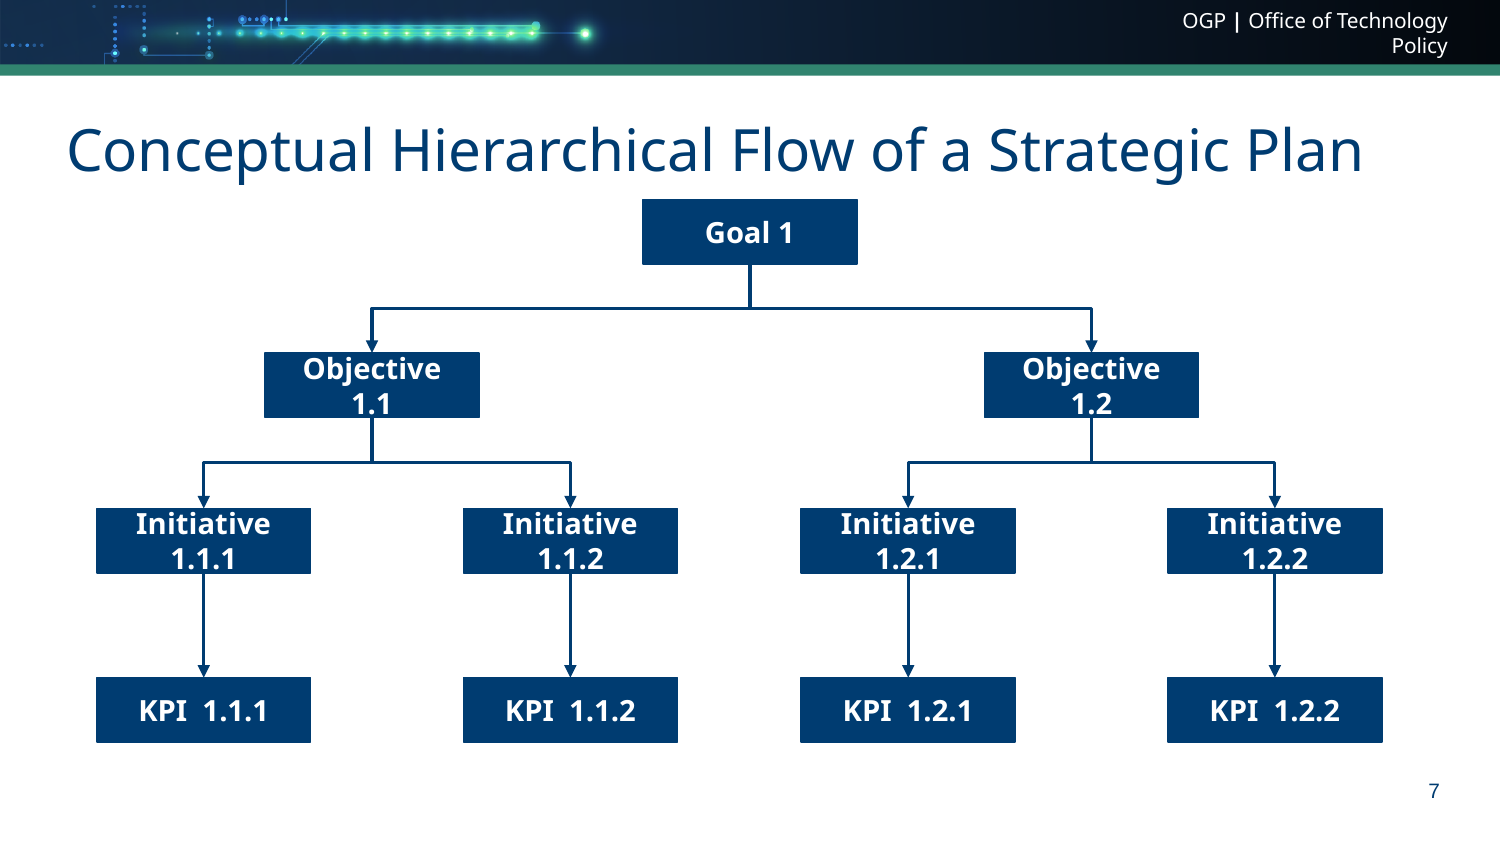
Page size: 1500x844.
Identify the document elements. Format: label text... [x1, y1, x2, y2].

text_box Initiative 1.2.1 [801, 508, 1016, 573]
slide_number 7 [1364, 757, 1455, 823]
text_box Initiative 1.1.1 [96, 508, 311, 573]
text_box KPI 1.2.2 [1167, 677, 1382, 743]
text_box Objective 1.1 [265, 352, 479, 418]
picture [0, 0, 1500, 64]
title Conceptual Hierarchical Flow of a Strategic Plan [51, 98, 1449, 192]
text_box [876, 137, 966, 480]
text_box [516, 119, 606, 498]
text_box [1137, 370, 1229, 555]
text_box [242, 378, 334, 548]
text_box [425, 363, 517, 563]
text_box Initiative 1.1.2 [463, 508, 678, 573]
text_box KPI 1.2.1 [801, 677, 1016, 743]
text_box Goal 1 [642, 199, 857, 265]
text_box KPI 1.1.2 [463, 677, 678, 743]
text_box KPI 1.1.1 [96, 677, 311, 743]
text_box Objective 1.2 [984, 352, 1199, 418]
text_box Initiative 1.2.2 [1167, 508, 1382, 573]
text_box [954, 370, 1046, 555]
